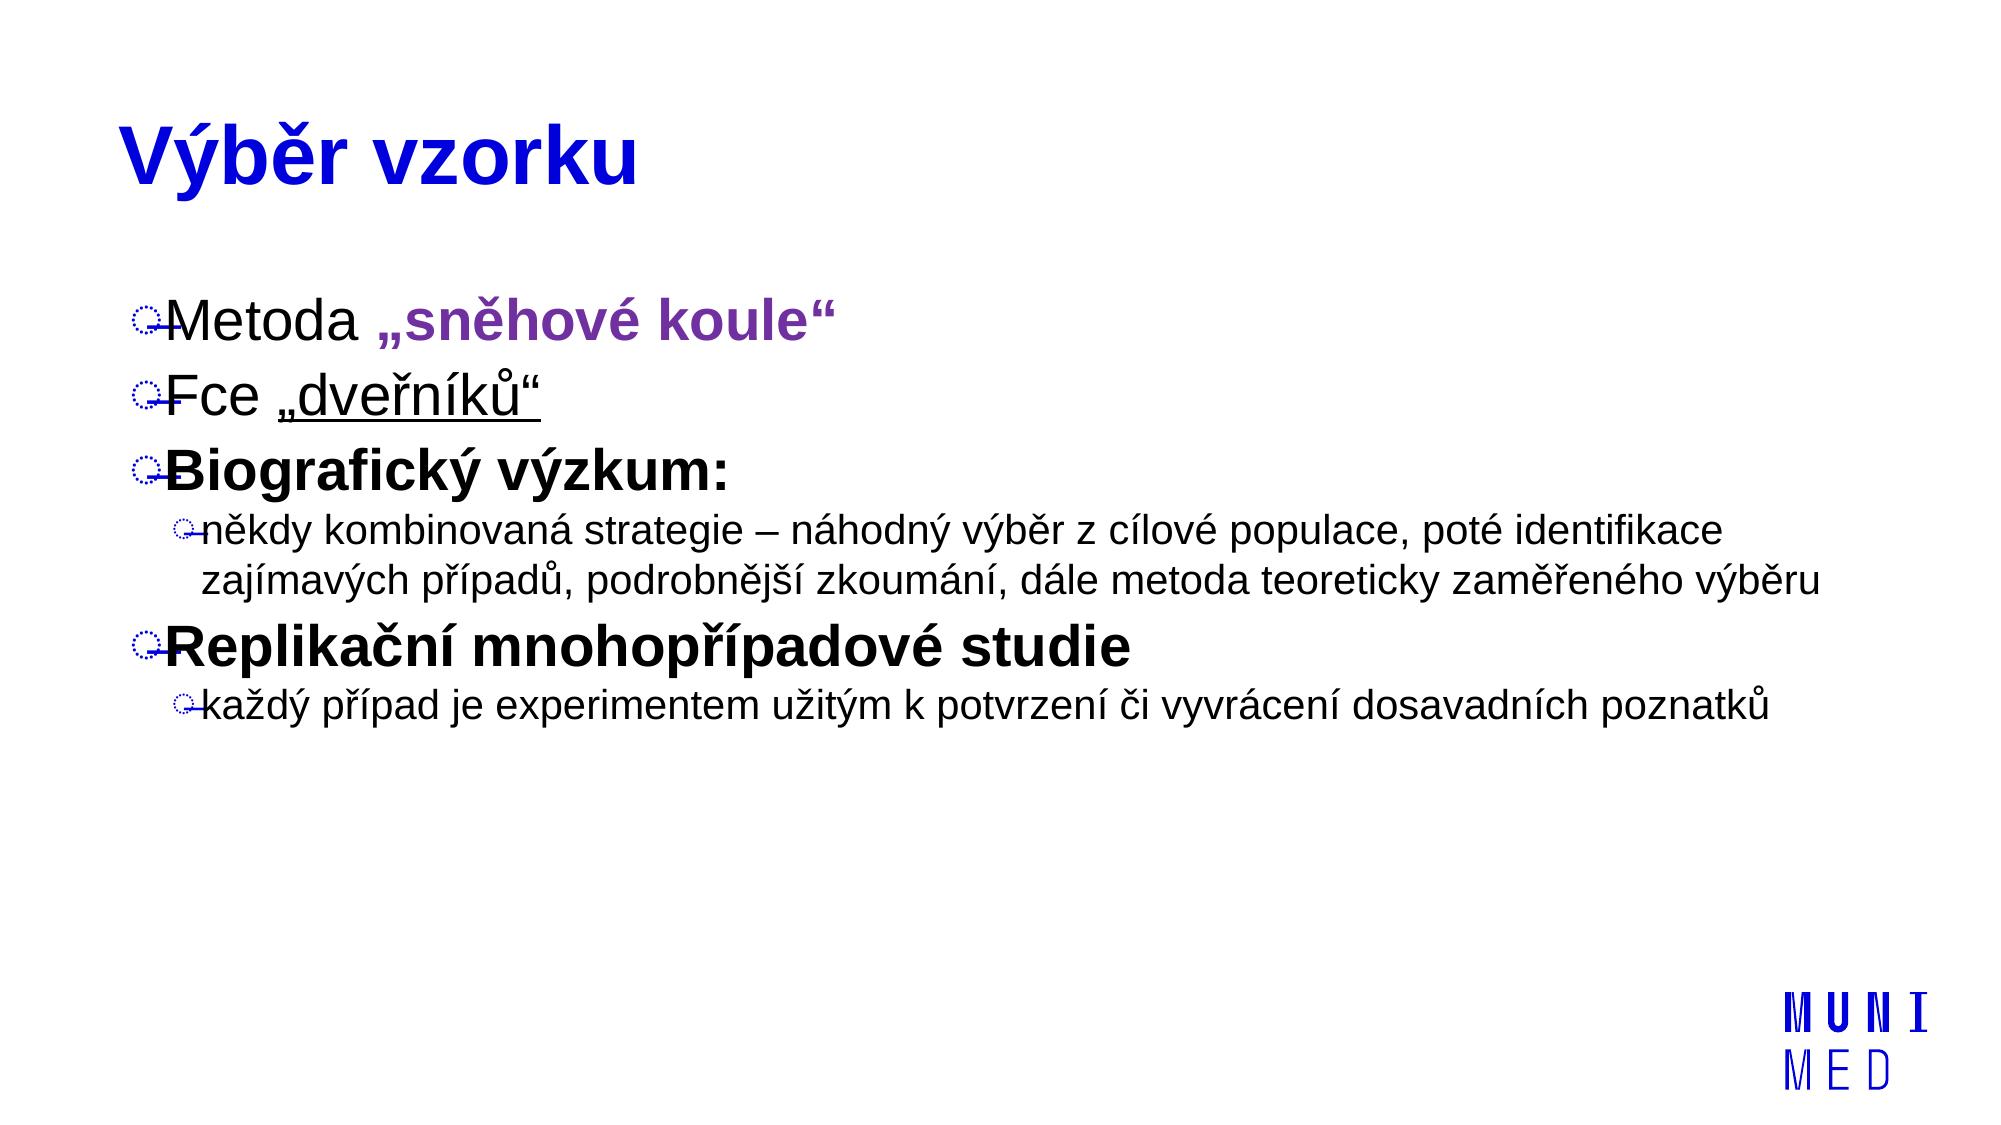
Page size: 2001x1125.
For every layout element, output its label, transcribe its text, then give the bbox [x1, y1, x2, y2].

title Výběr vzorku [118, 118, 1883, 193]
list Metoda „sněhové koule“ Fce „dveřníků“ Biografický výzkum: někdy kombinovaná strategie – náhodný výběr z cílové populace, poté identifikace zajímavých případů, podrobnější zkoumání, dále metoda teoreticky zaměřeného výběru Replikační mnohopřípadové studie každý případ je experimentem užitým k potvrzení či vyvrácení dosavadních poznatků [118, 277, 1883, 957]
